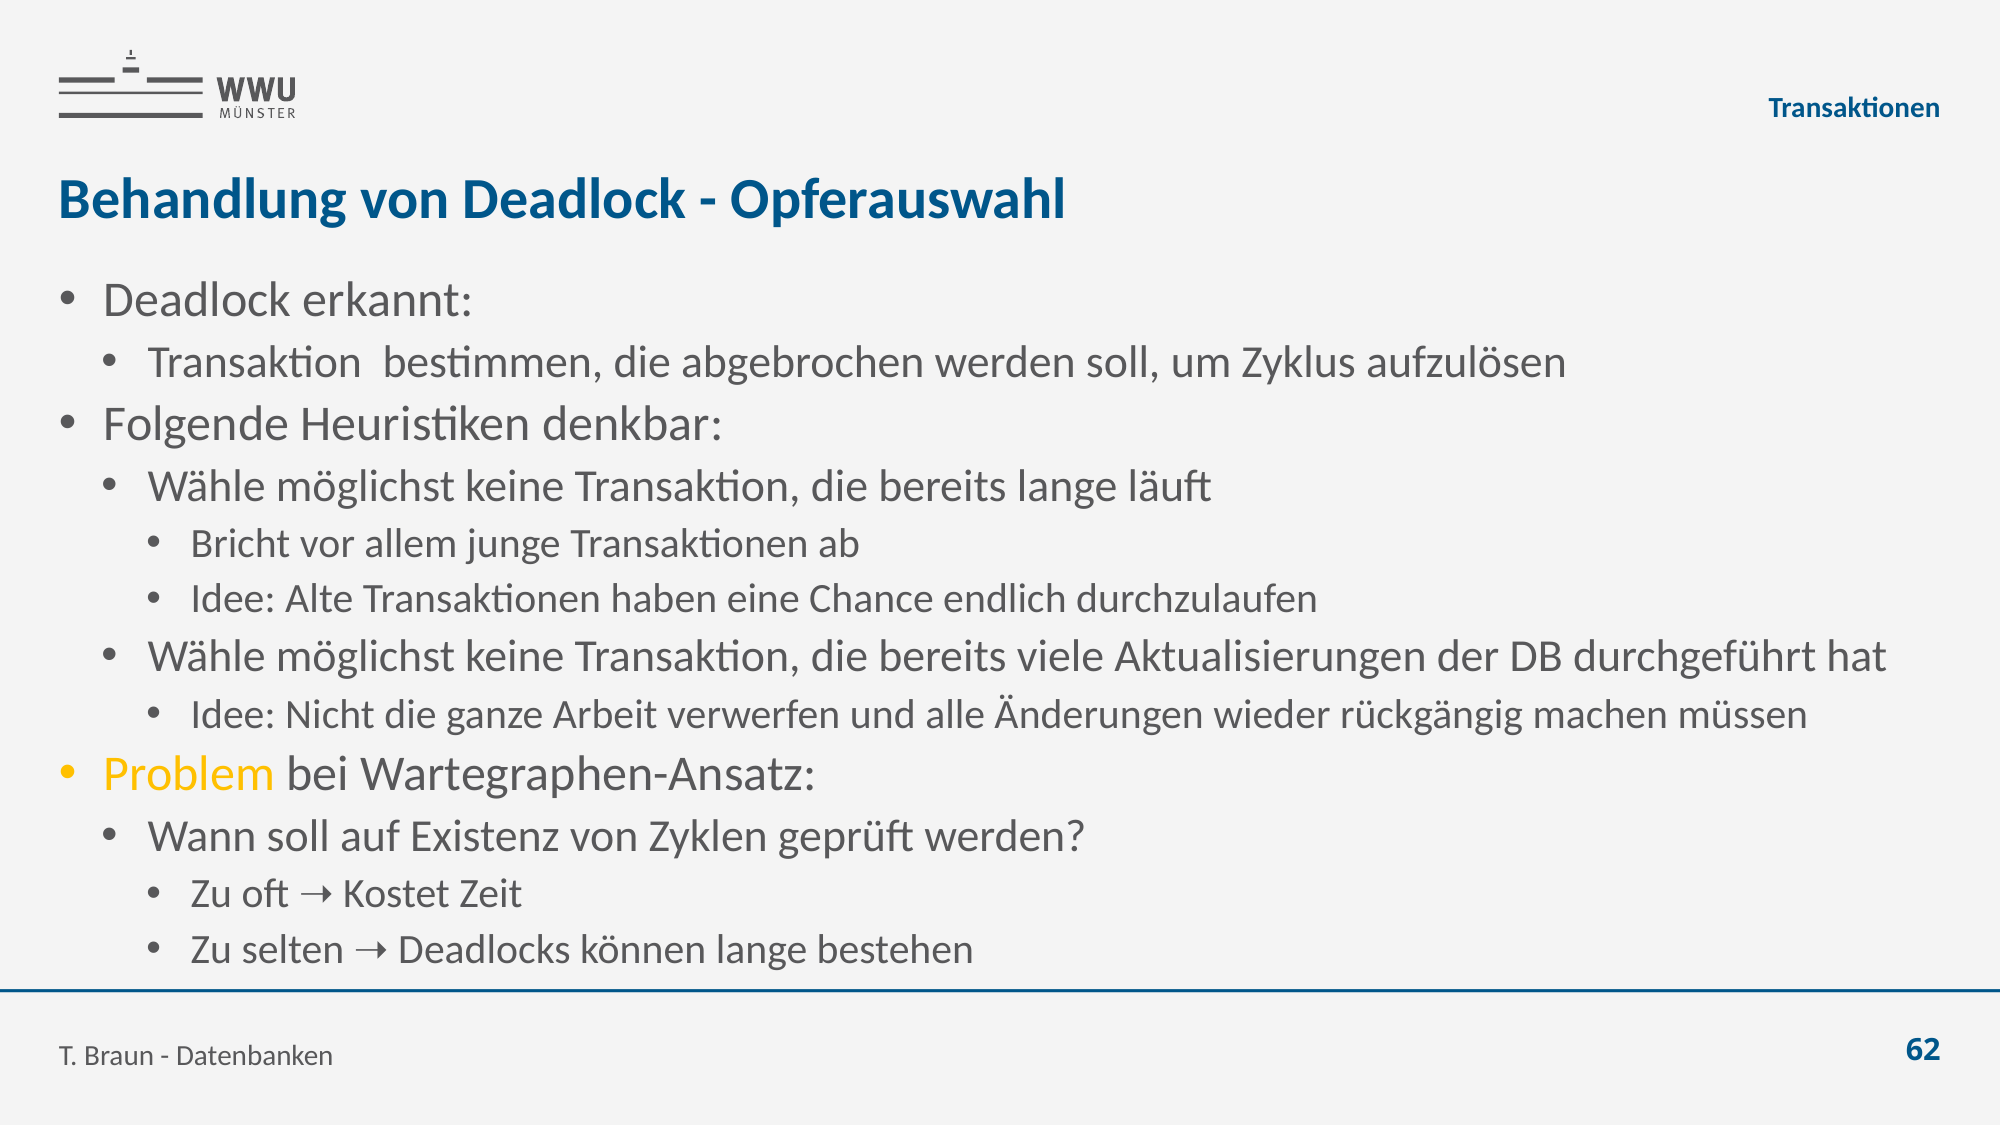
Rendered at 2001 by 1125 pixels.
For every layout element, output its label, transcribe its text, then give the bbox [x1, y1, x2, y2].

footer T. Braun - Datenbanken [58, 1012, 1440, 1072]
title Behandlung von Deadlock - Opferauswahl [58, 148, 1941, 243]
slide_number 62 [1822, 1012, 1941, 1072]
slide_number Transaktionen [589, 63, 1941, 123]
